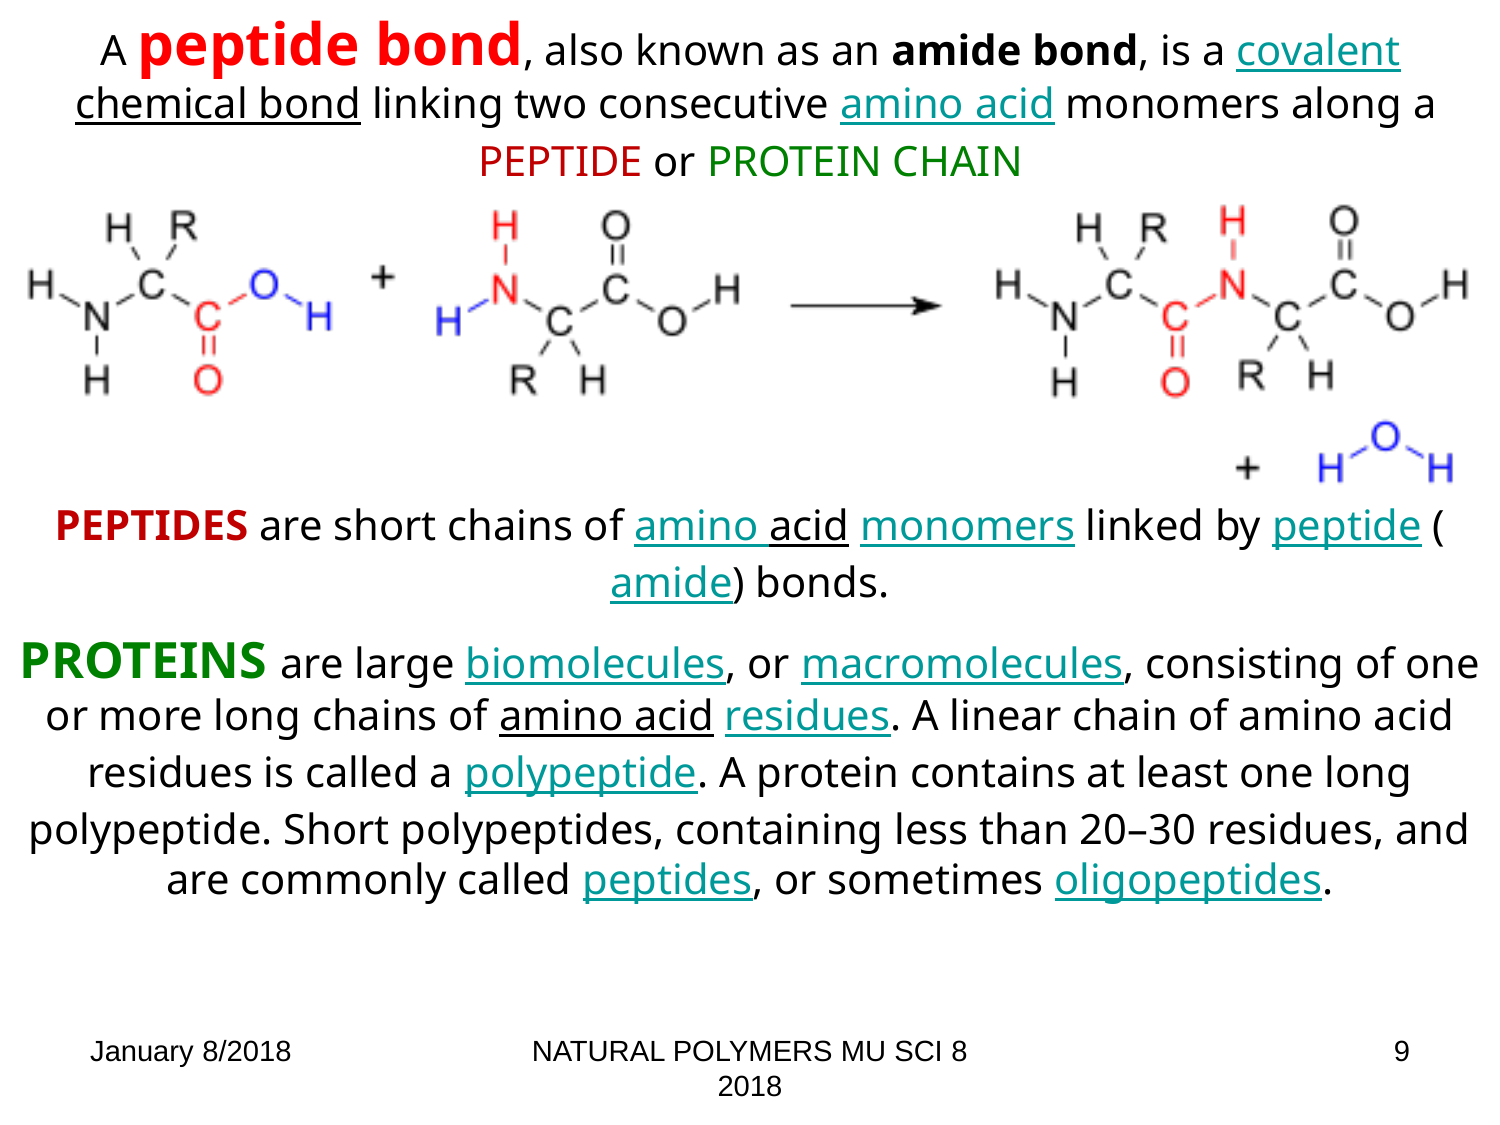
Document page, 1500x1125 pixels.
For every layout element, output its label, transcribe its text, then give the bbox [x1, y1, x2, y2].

picture [0, 172, 1500, 522]
text_box PROTEINS are large biomolecules, or macromolecules, consisting of one or more long chains of amino acid residues. A linear chain of amino acid residues is called a polypeptide. A protein contains at least one long polypeptide. Short polypeptides, containing less than 20–30 residues, and are commonly called peptides, or sometimes oligopeptides. [0, 621, 1500, 918]
text_box PEPTIDES are short chains of amino acid monomers linked by peptide (amide) bonds. [0, 528, 1500, 621]
footer NATURAL POLYMERS MU SCI 8 2018 [512, 1024, 988, 1103]
text_box A peptide bond, also known as an amide bond, is a covalent chemical bond linking two consecutive amino acid monomers along a PEPTIDE or PROTEIN CHAIN [41, 0, 1471, 171]
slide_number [74, 1024, 426, 1103]
slide_number 9 [1074, 1024, 1426, 1103]
